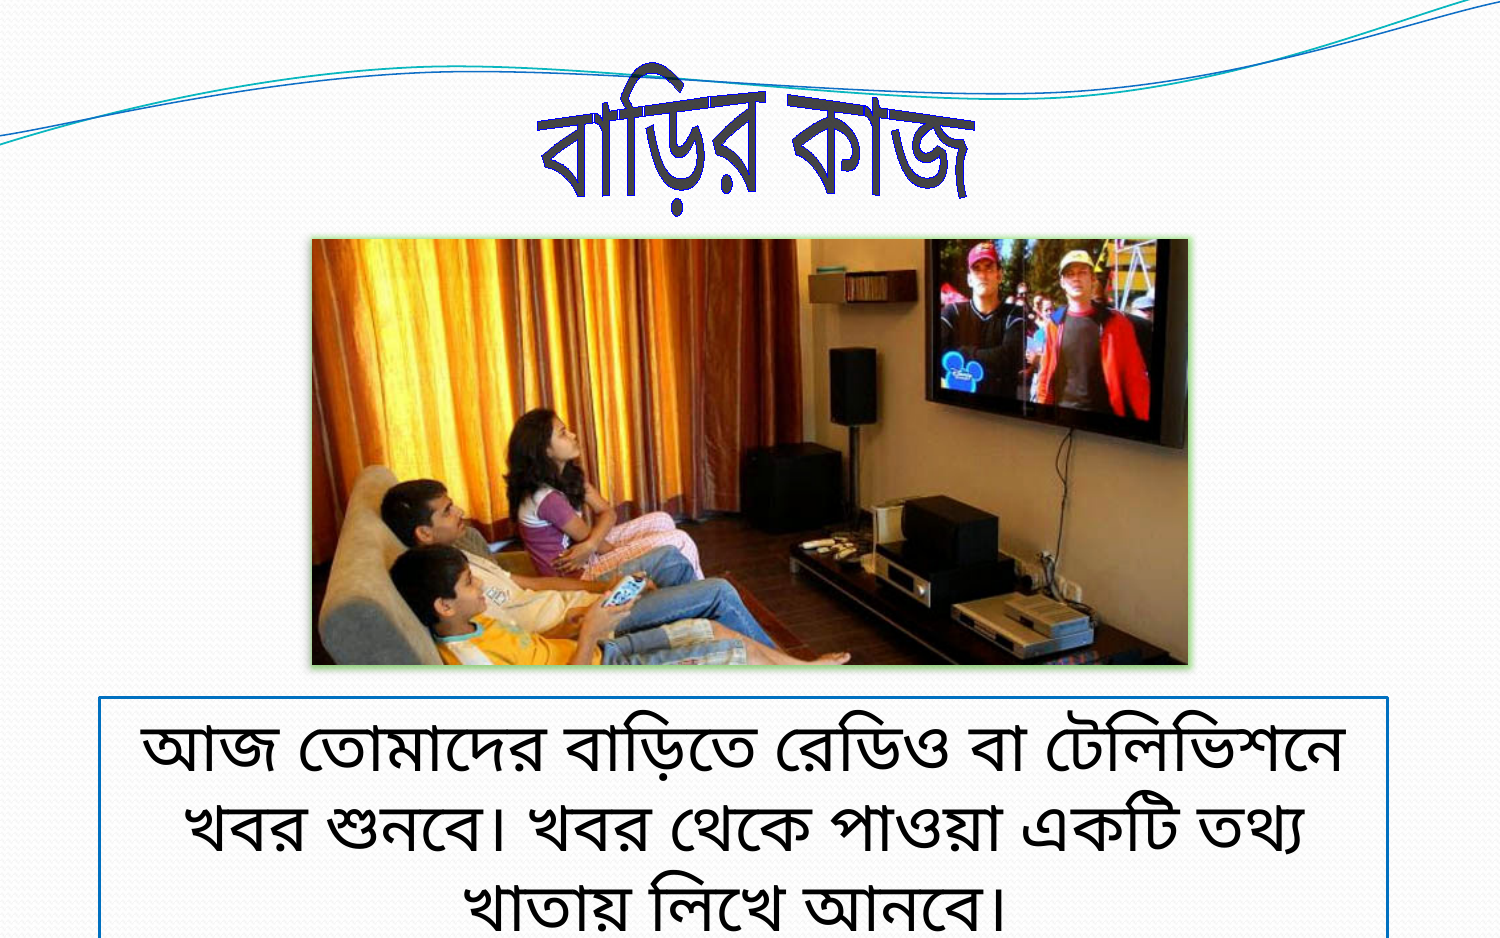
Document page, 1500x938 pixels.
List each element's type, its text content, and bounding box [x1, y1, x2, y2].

text_box আজ তোমাদের বাড়িতে রেডিও বা টেলিভিশনে খবর শুনবে। খবর থেকে পাওয়া একটি তথ্য খাতায় লিখে আনবে। [99, 697, 1388, 938]
picture [312, 239, 1188, 665]
